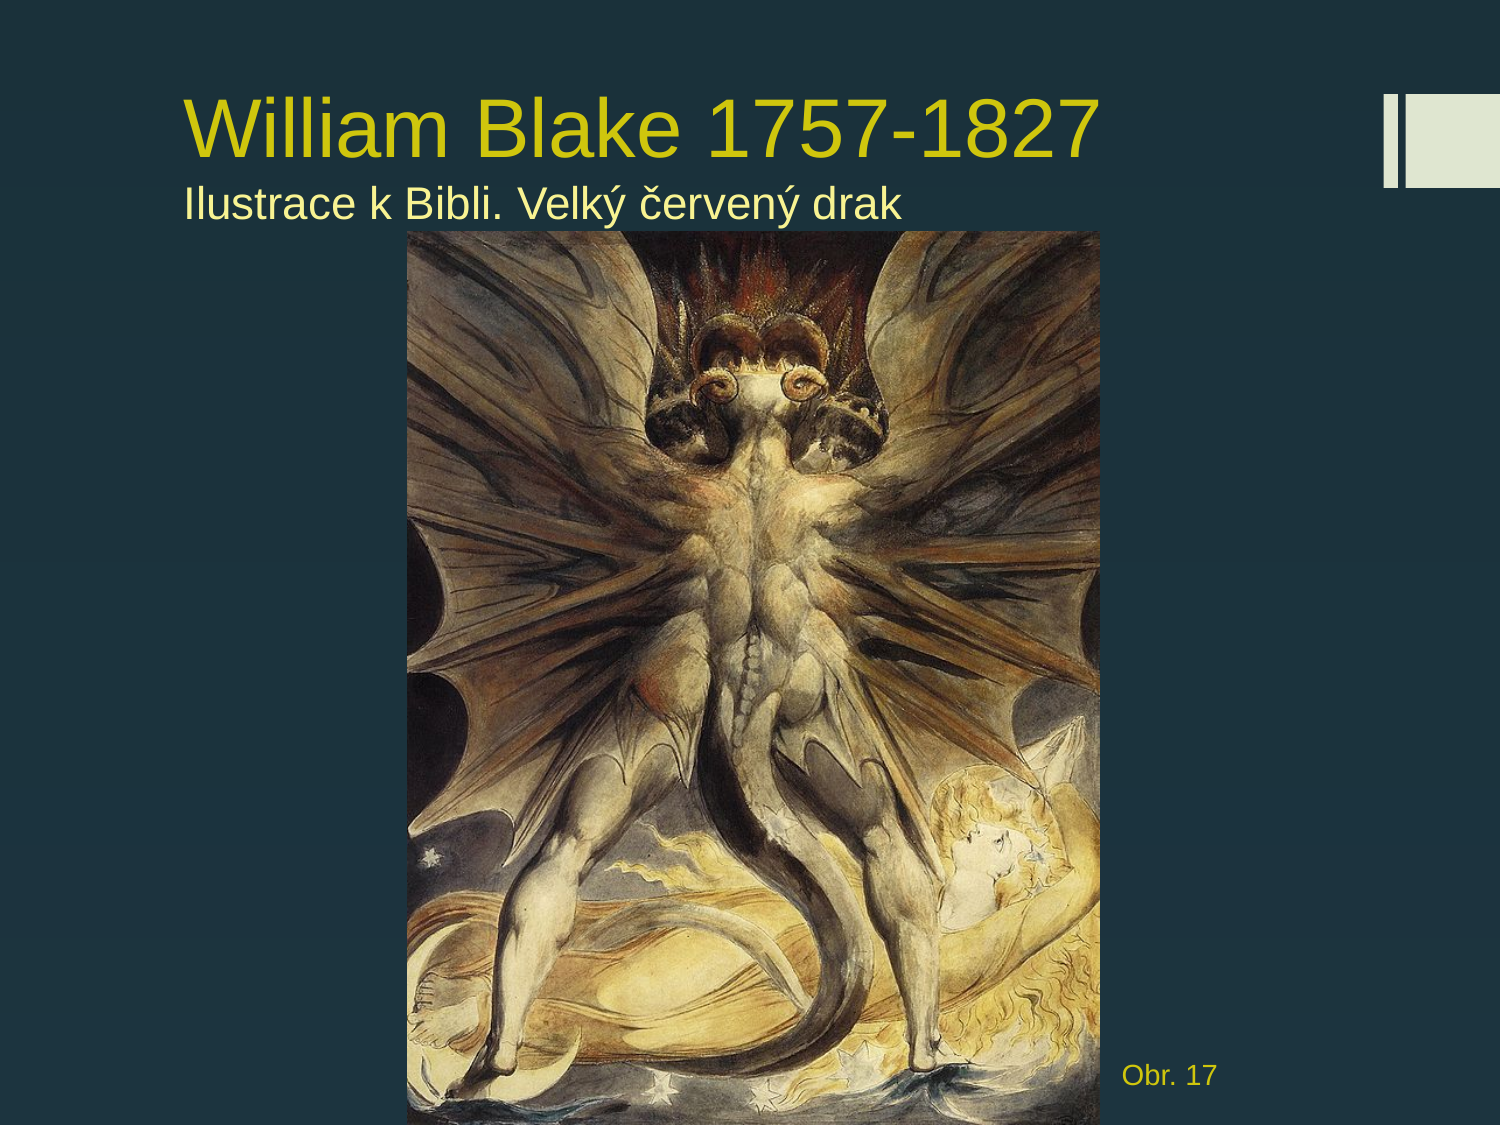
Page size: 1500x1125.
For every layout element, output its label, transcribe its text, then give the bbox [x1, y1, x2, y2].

title William Blake 1757-1827 Ilustrace k Bibli. Velký červený drak [168, 66, 1421, 237]
text_box Obr. 17 [1104, 1049, 1233, 1099]
picture [406, 231, 1100, 1125]
